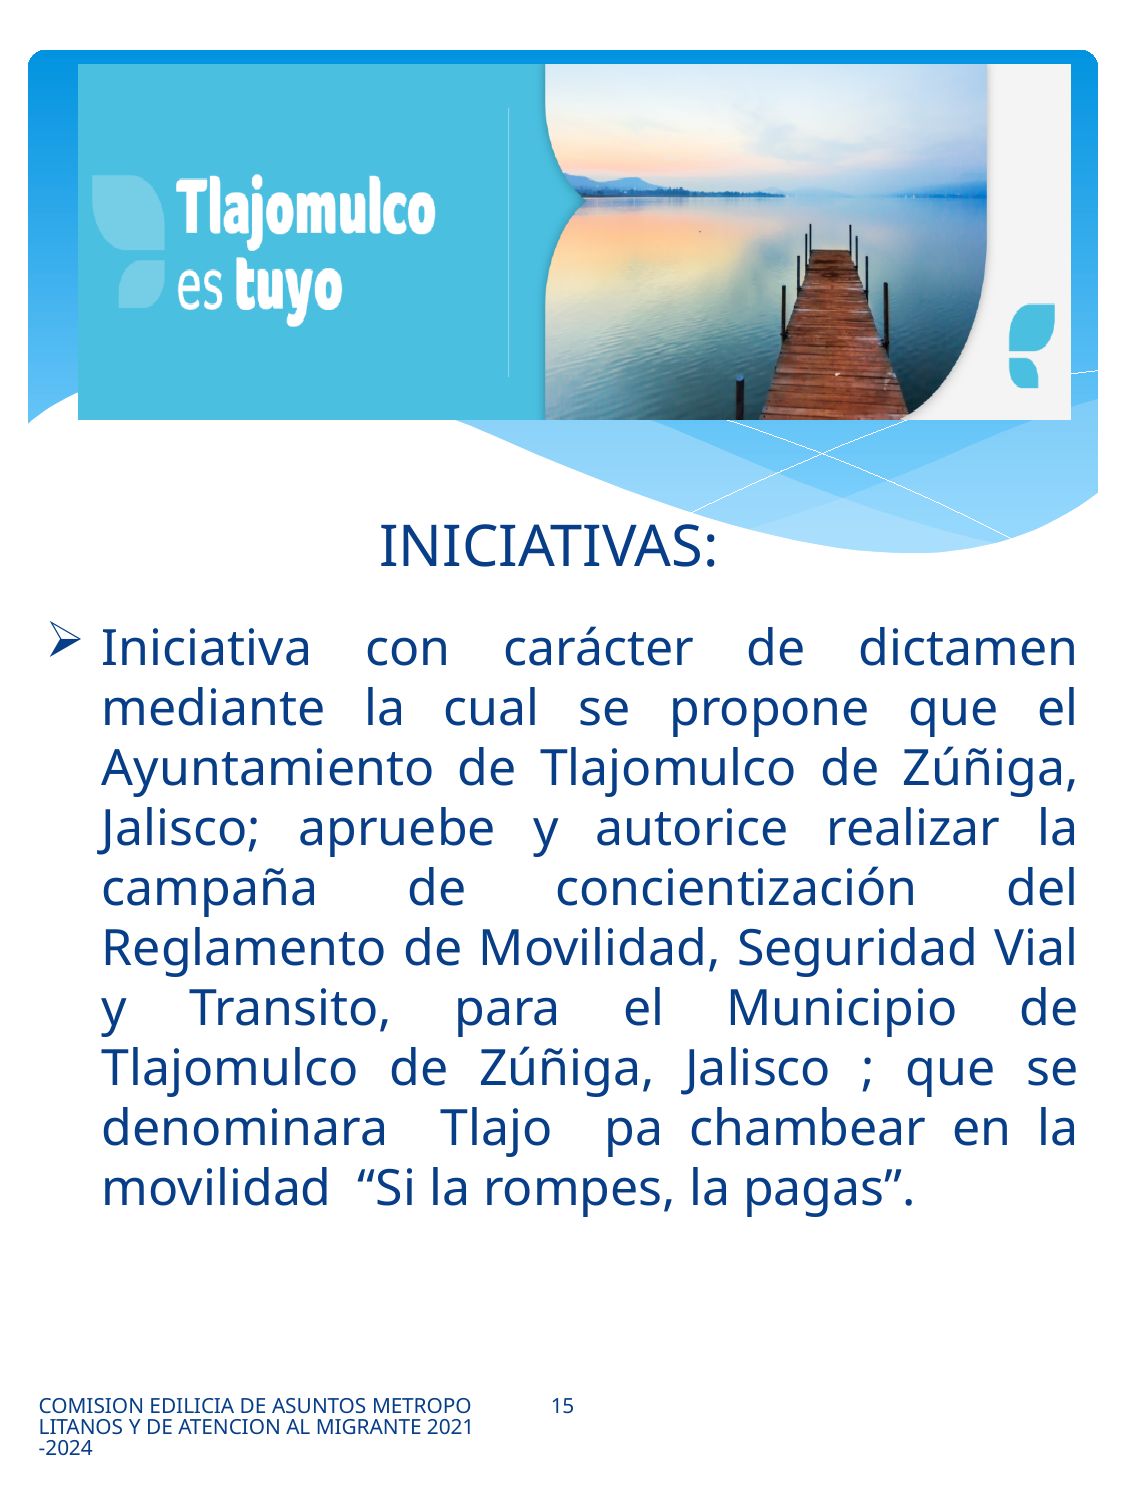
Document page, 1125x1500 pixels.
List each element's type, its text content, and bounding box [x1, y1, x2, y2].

title INICIATIVAS: [42, 431, 1056, 608]
text_box Iniciativa con carácter de dictamen mediante la cual se propone que el Ayuntamiento de Tlajomulco de Zúñiga, Jalisco; apruebe y autorice realizar la campaña de concientización del Reglamento de Movilidad, Seguridad Vial y Transito, para el Municipio de Tlajomulco de Zúñiga, Jalisco ; que se denominara Tlajo pa chambear en la movilidad “Si la rompes, la pagas”. [30, 608, 1094, 1223]
slide_number 15 [491, 1367, 634, 1447]
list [77, 64, 1071, 420]
footer COMISION EDILICIA DE ASUNTOS METROPOLITANOS Y DE ATENCION AL MIGRANTE 2021-2024 [23, 1367, 490, 1447]
